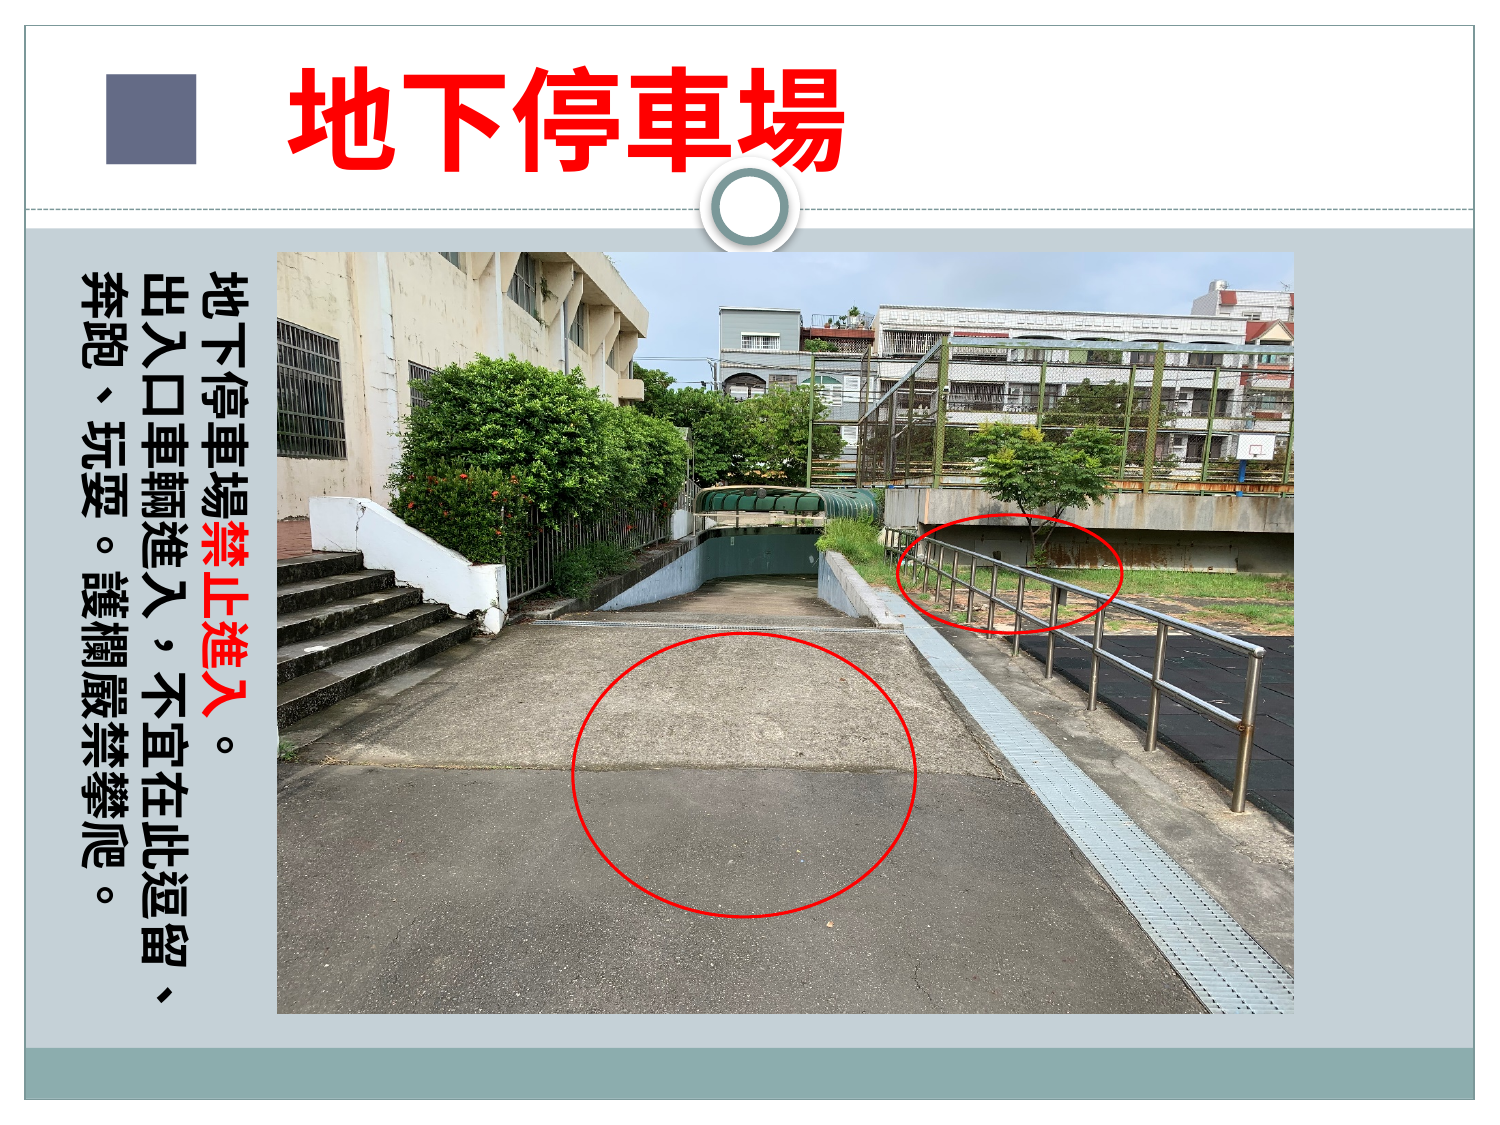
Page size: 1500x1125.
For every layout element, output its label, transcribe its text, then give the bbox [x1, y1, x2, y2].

picture [277, 251, 1294, 1015]
text_box ■ 地下停車場 [80, 42, 863, 193]
text_box 地下停車場禁止進入。 出入口車輛進入，不宜在此逗留、奔跑、玩耍。護欄嚴禁攀爬。 [51, 255, 264, 1024]
